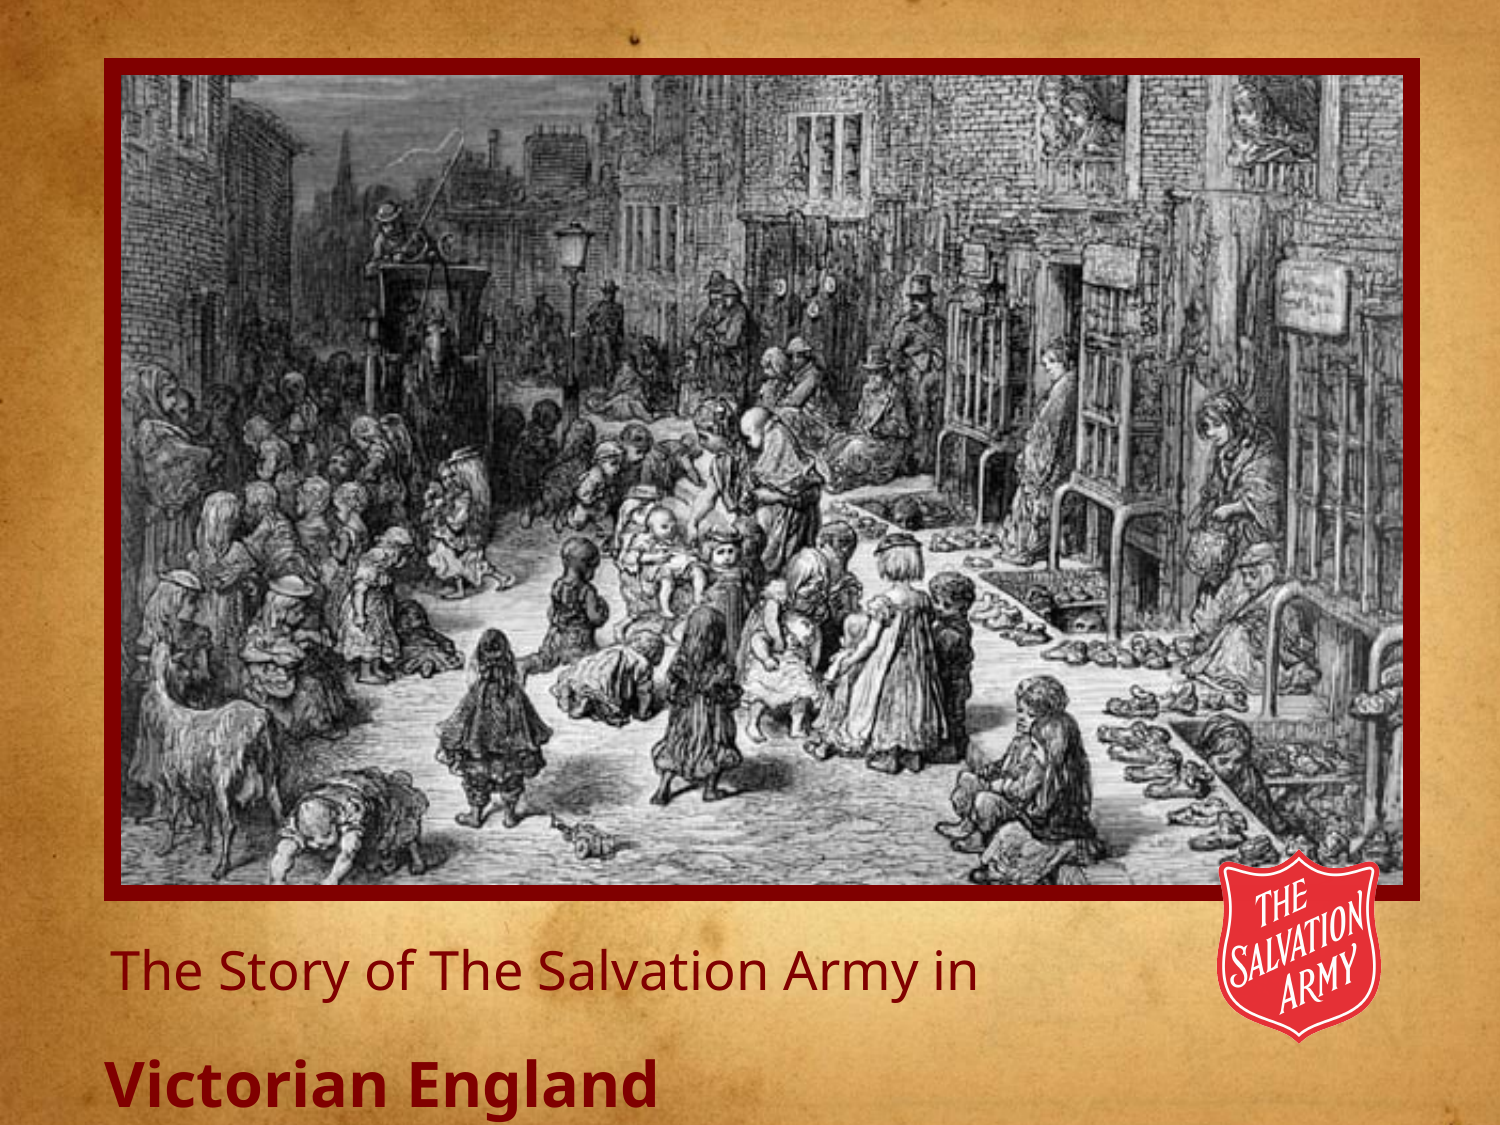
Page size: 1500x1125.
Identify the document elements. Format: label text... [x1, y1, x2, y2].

picture [0, 0, 1500, 1125]
text_box The Story of The Salvation Army in [53, 928, 1046, 1009]
text_box Victorian England [0, 940, 680, 1125]
